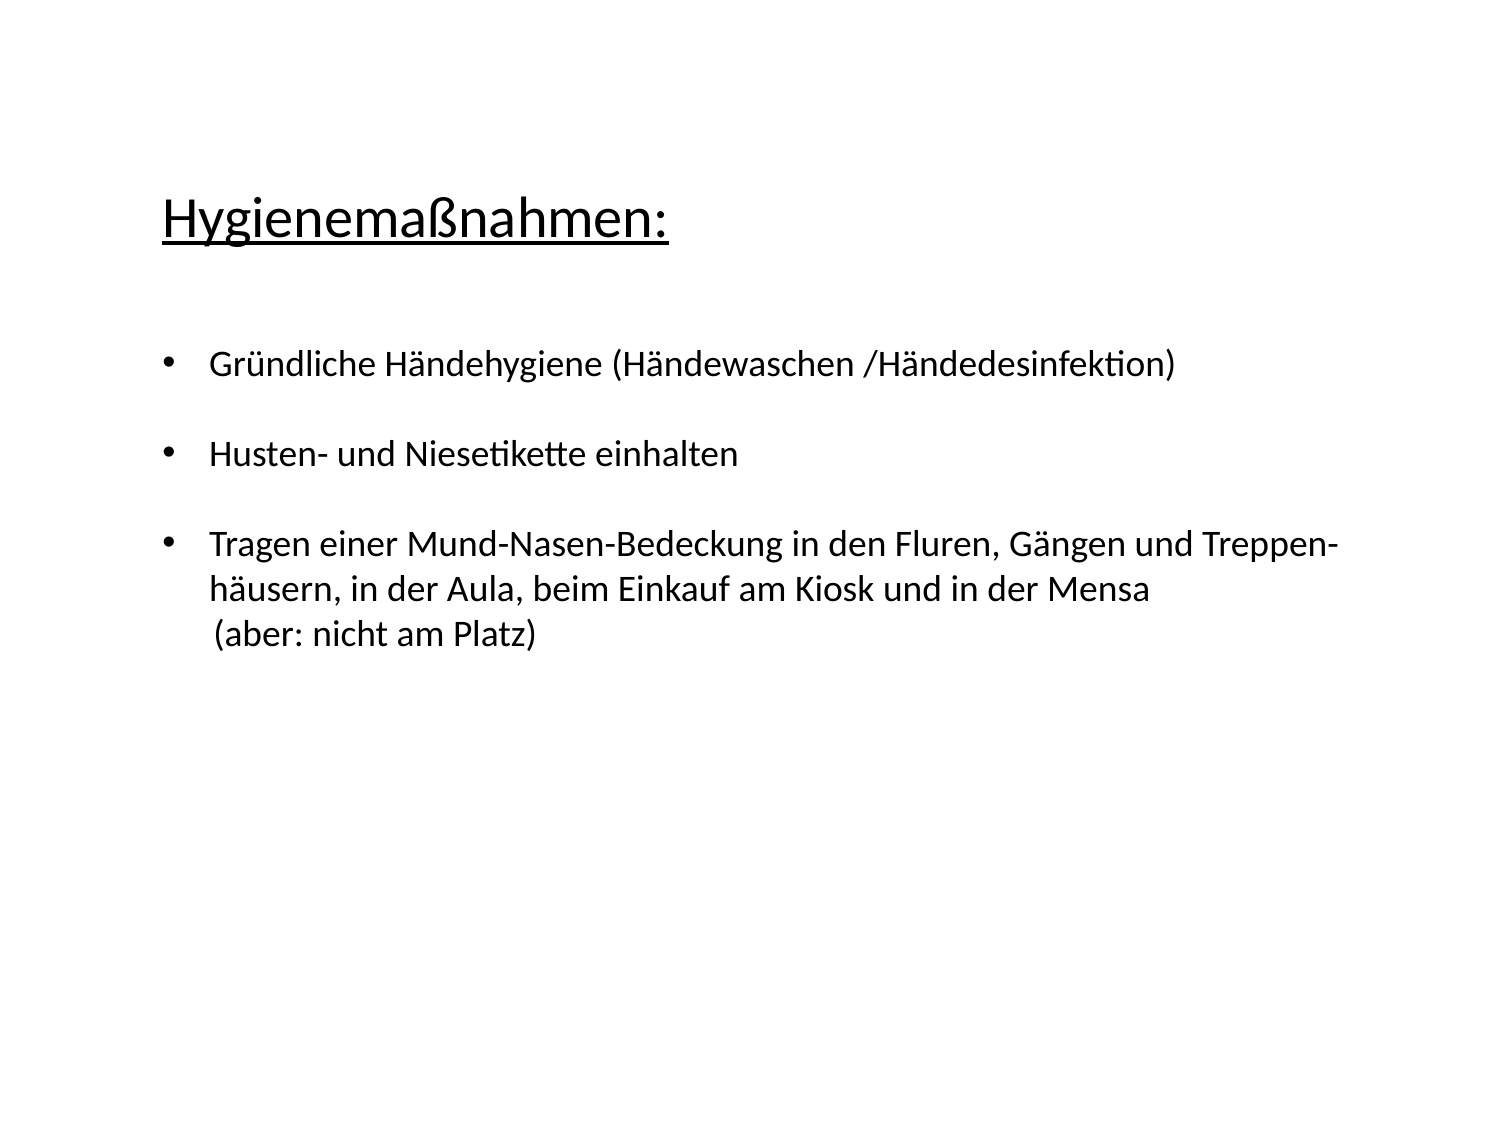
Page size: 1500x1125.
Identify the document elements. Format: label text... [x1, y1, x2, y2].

text_box Hygienemaßnahmen: Gründliche Händehygiene (Händewaschen /Händedesinfektion) Husten- und Niesetikette einhalten Tragen einer Mund-Nasen-Bedeckung in den Fluren, Gängen und Treppen-häusern, in der Aula, beim Einkauf am Kiosk und in der Mensa (aber: nicht am Platz) [147, 101, 1388, 976]
